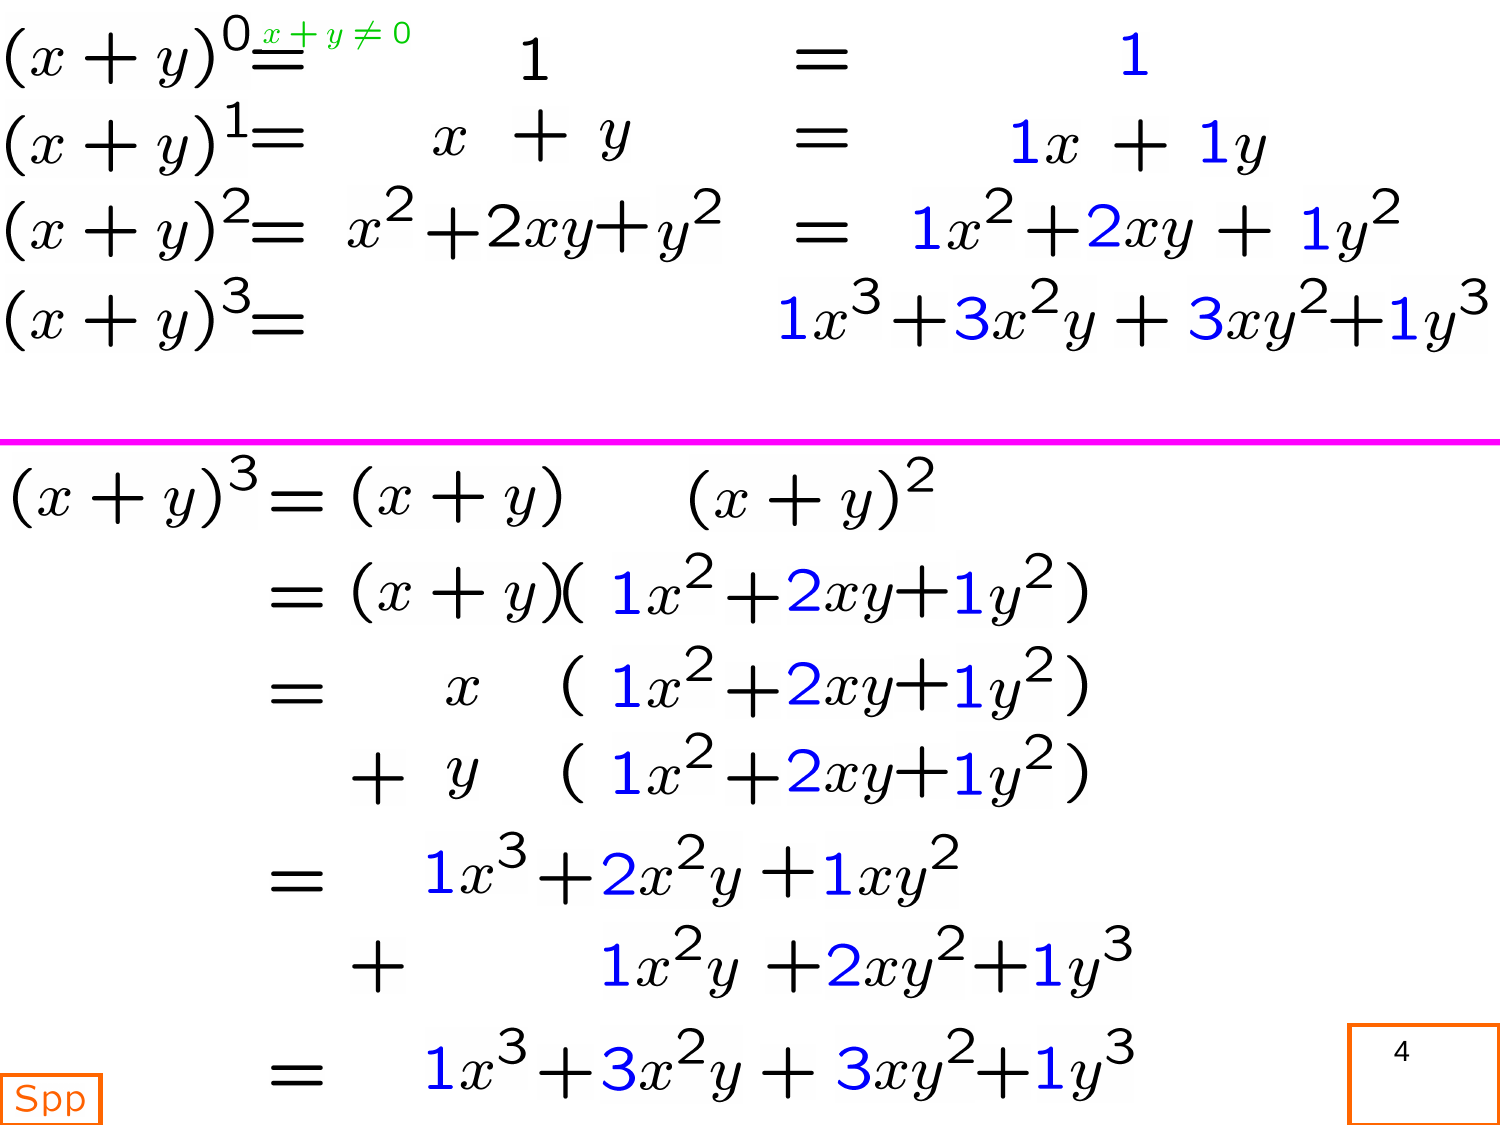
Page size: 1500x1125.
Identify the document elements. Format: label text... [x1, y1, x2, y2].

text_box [268, 830, 1132, 1001]
picture [793, 128, 851, 151]
picture [599, 118, 632, 163]
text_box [5, 184, 722, 264]
text_box [1349, 1025, 1500, 1125]
picture [1112, 116, 1169, 173]
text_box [794, 185, 1401, 264]
picture [537, 1043, 594, 1101]
picture [5, 274, 307, 353]
picture [835, 1025, 1031, 1104]
text_box [0, 1074, 101, 1125]
slide_number 4 [1133, 1024, 1425, 1103]
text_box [12, 451, 935, 532]
picture [5, 99, 248, 178]
picture [268, 1065, 326, 1088]
picture [249, 128, 307, 151]
picture [599, 1025, 743, 1104]
picture [1037, 1025, 1134, 1104]
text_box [5, 12, 551, 91]
picture [512, 106, 569, 163]
picture [1012, 119, 1081, 164]
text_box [793, 32, 1151, 77]
picture [1199, 117, 1269, 178]
picture [759, 1043, 817, 1101]
picture [14, 1082, 85, 1118]
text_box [778, 275, 1488, 354]
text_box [269, 643, 1088, 810]
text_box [269, 550, 1088, 629]
picture [424, 1026, 528, 1090]
picture [431, 124, 466, 157]
